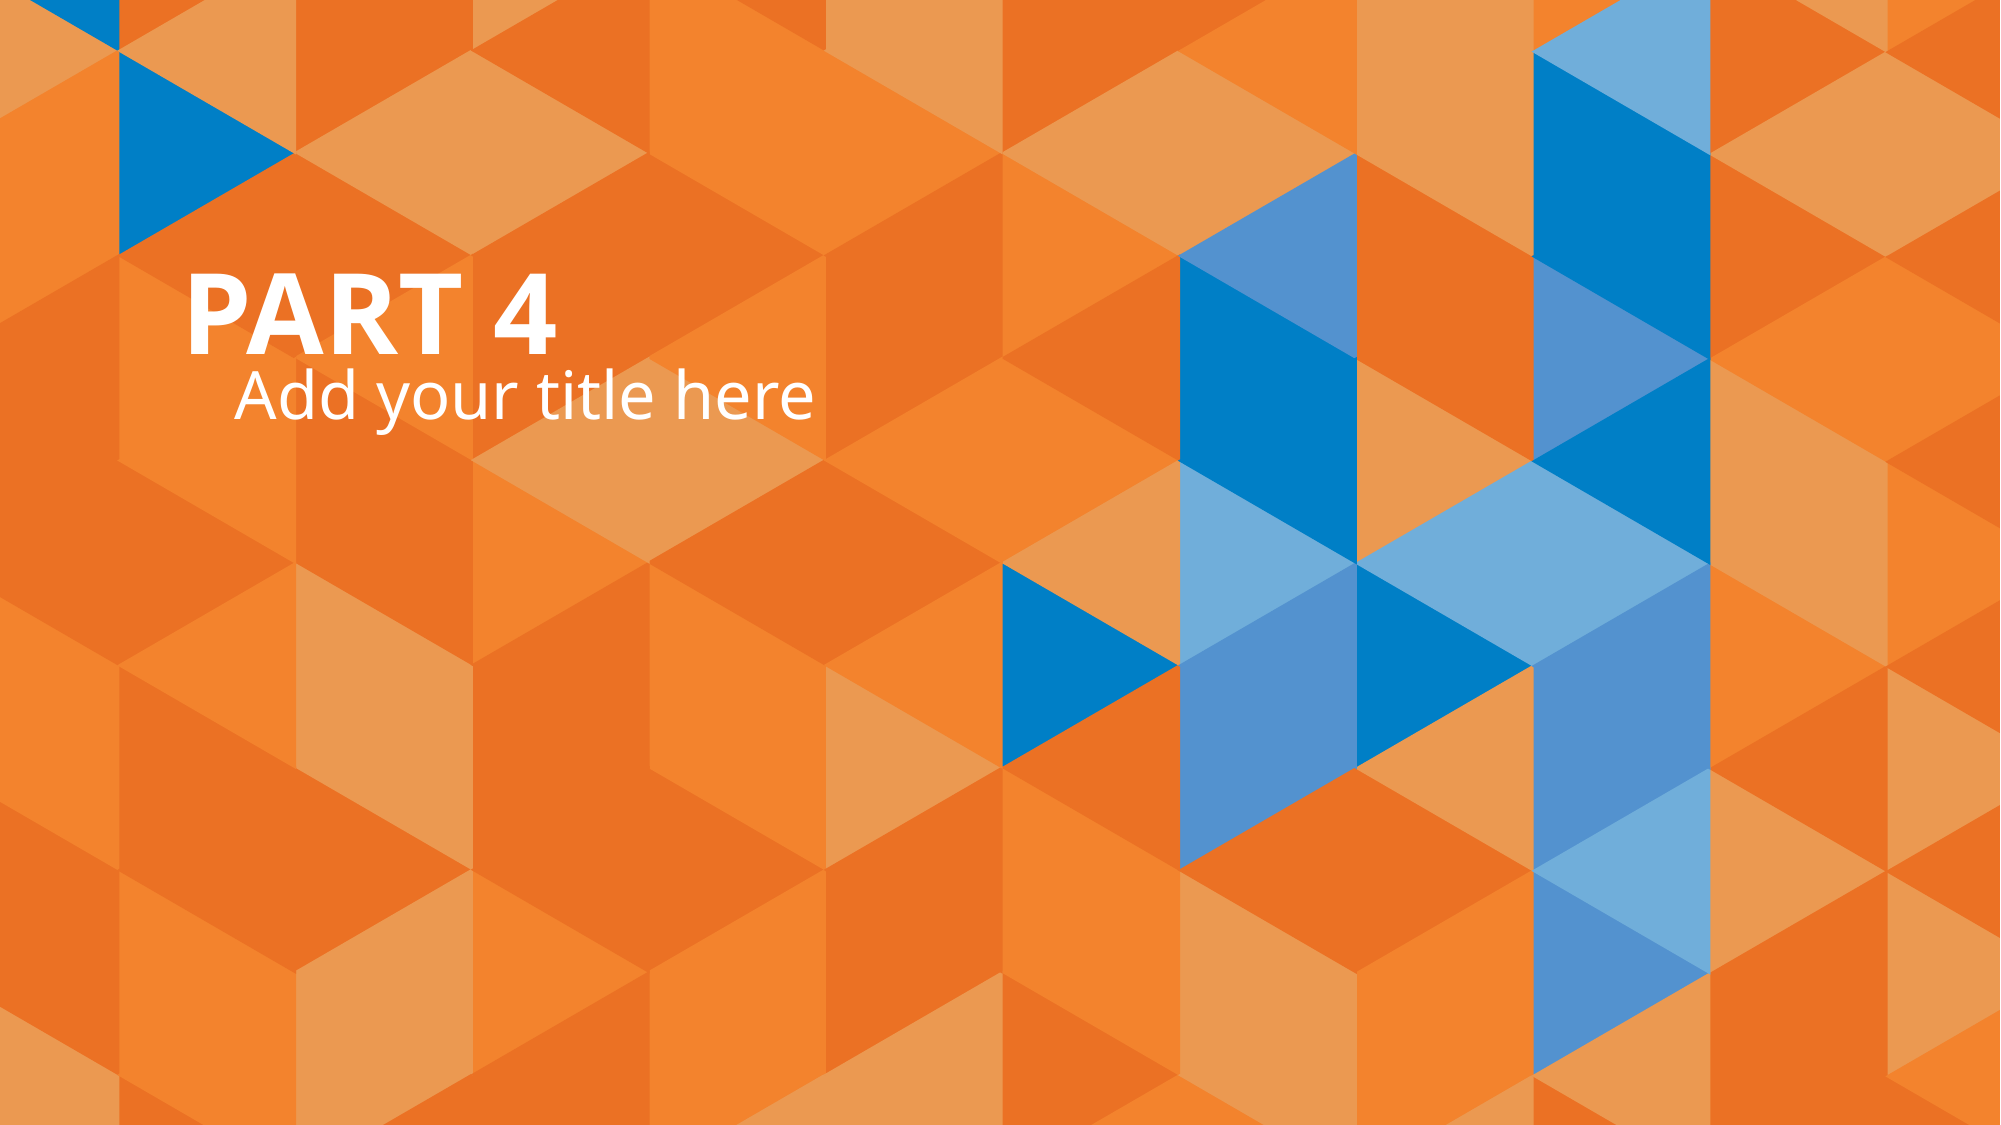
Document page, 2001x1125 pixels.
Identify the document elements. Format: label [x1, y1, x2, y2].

text_box [0, 0, 2000, 1125]
